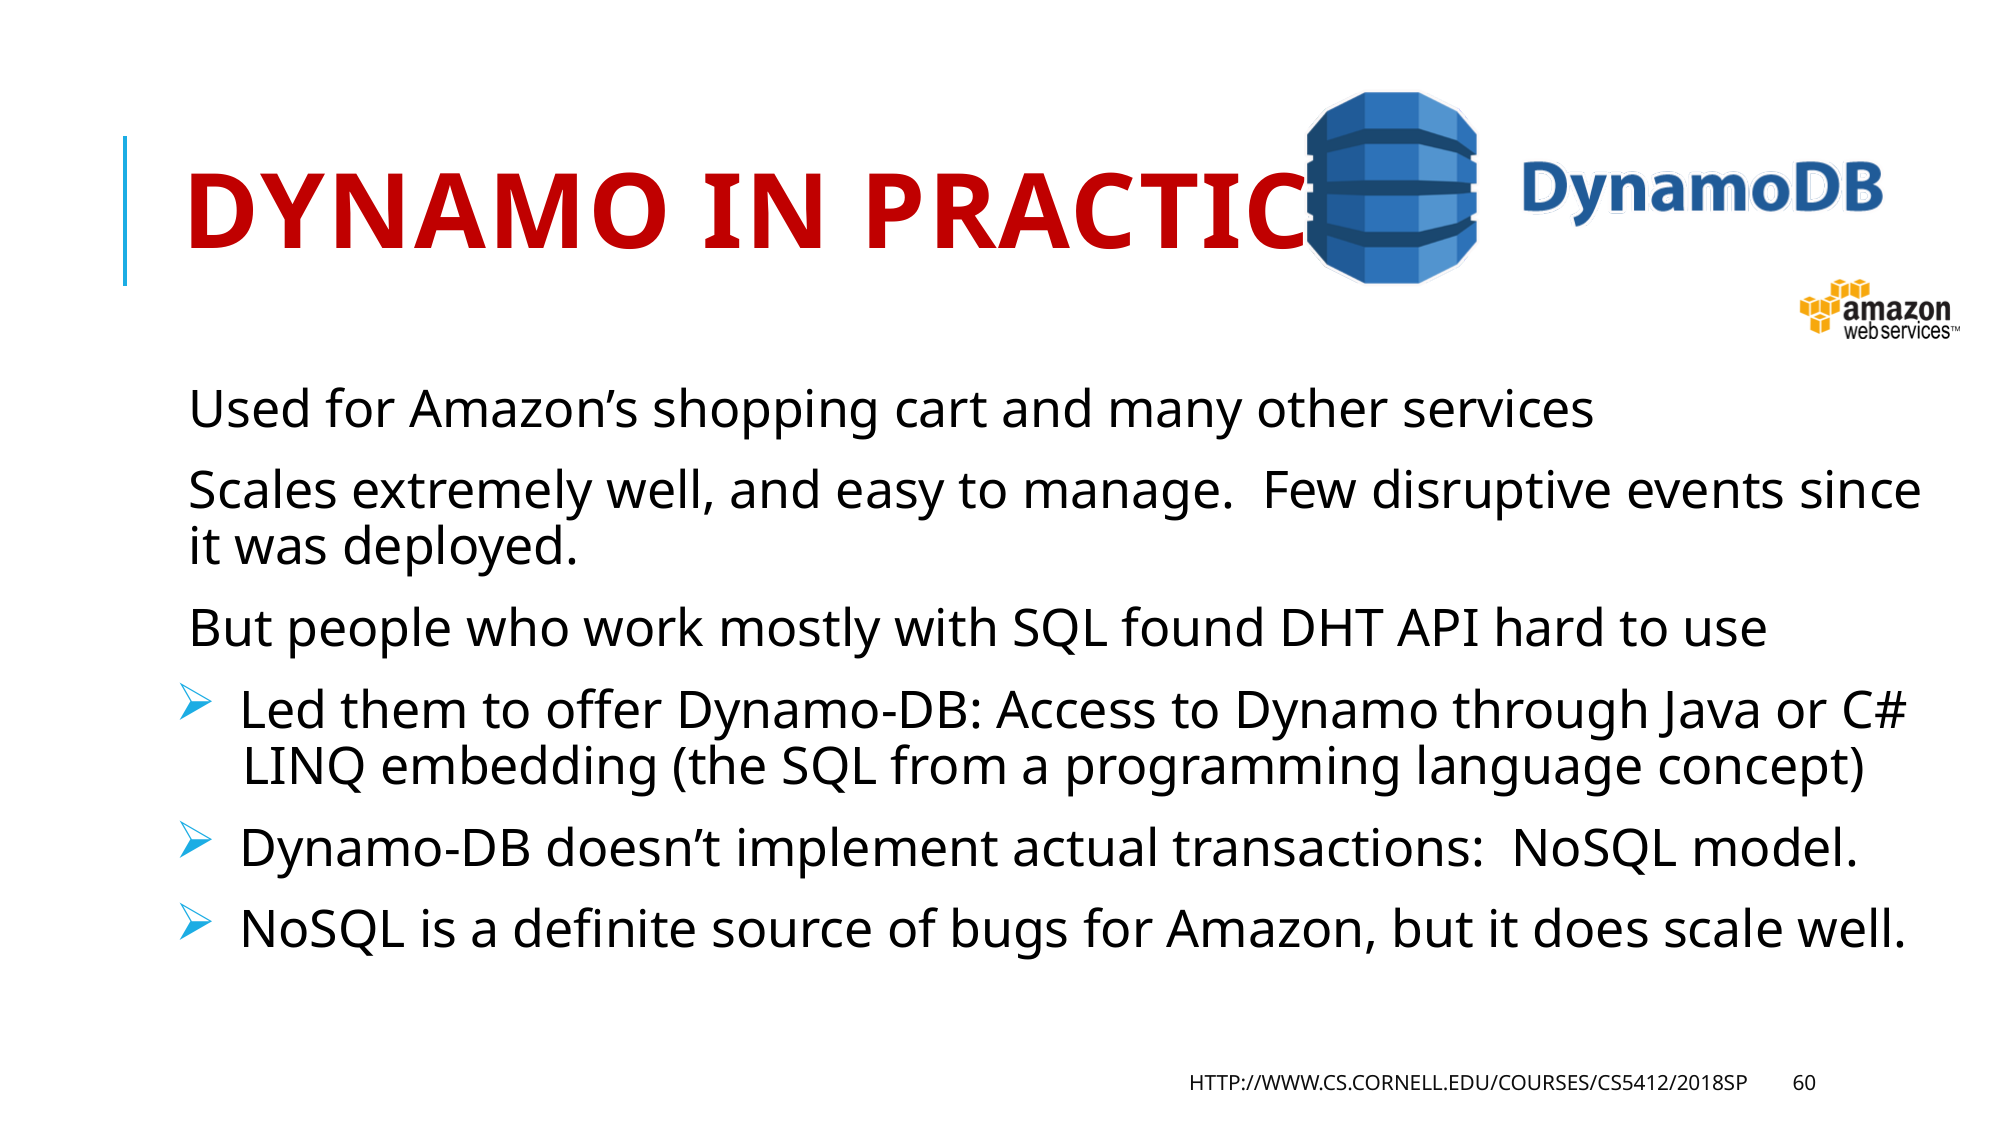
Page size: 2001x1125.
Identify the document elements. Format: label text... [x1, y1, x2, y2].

list Used for Amazon’s shopping cart and many other services Scales extremely well, and easy to manage. Few disruptive events since it was deployed. But people who work mostly with SQL found DHT API hard to use Led them to offer Dynamo-DB: Access to Dynamo through Java or C# LINQ embedding (the SQL from a programming language concept) Dynamo-DB doesn’t implement actual transactions: NoSQL model. NoSQL is a definite source of bugs for Amazon, but it does scale well. [168, 375, 1938, 1035]
slide_number 60 [1777, 1061, 1938, 1107]
footer http://www.cs.cornell.edu/courses/cs5412/2018sp [794, 1061, 1763, 1107]
title Dynamo in practice [168, 96, 1254, 342]
picture [1260, 41, 1962, 343]
